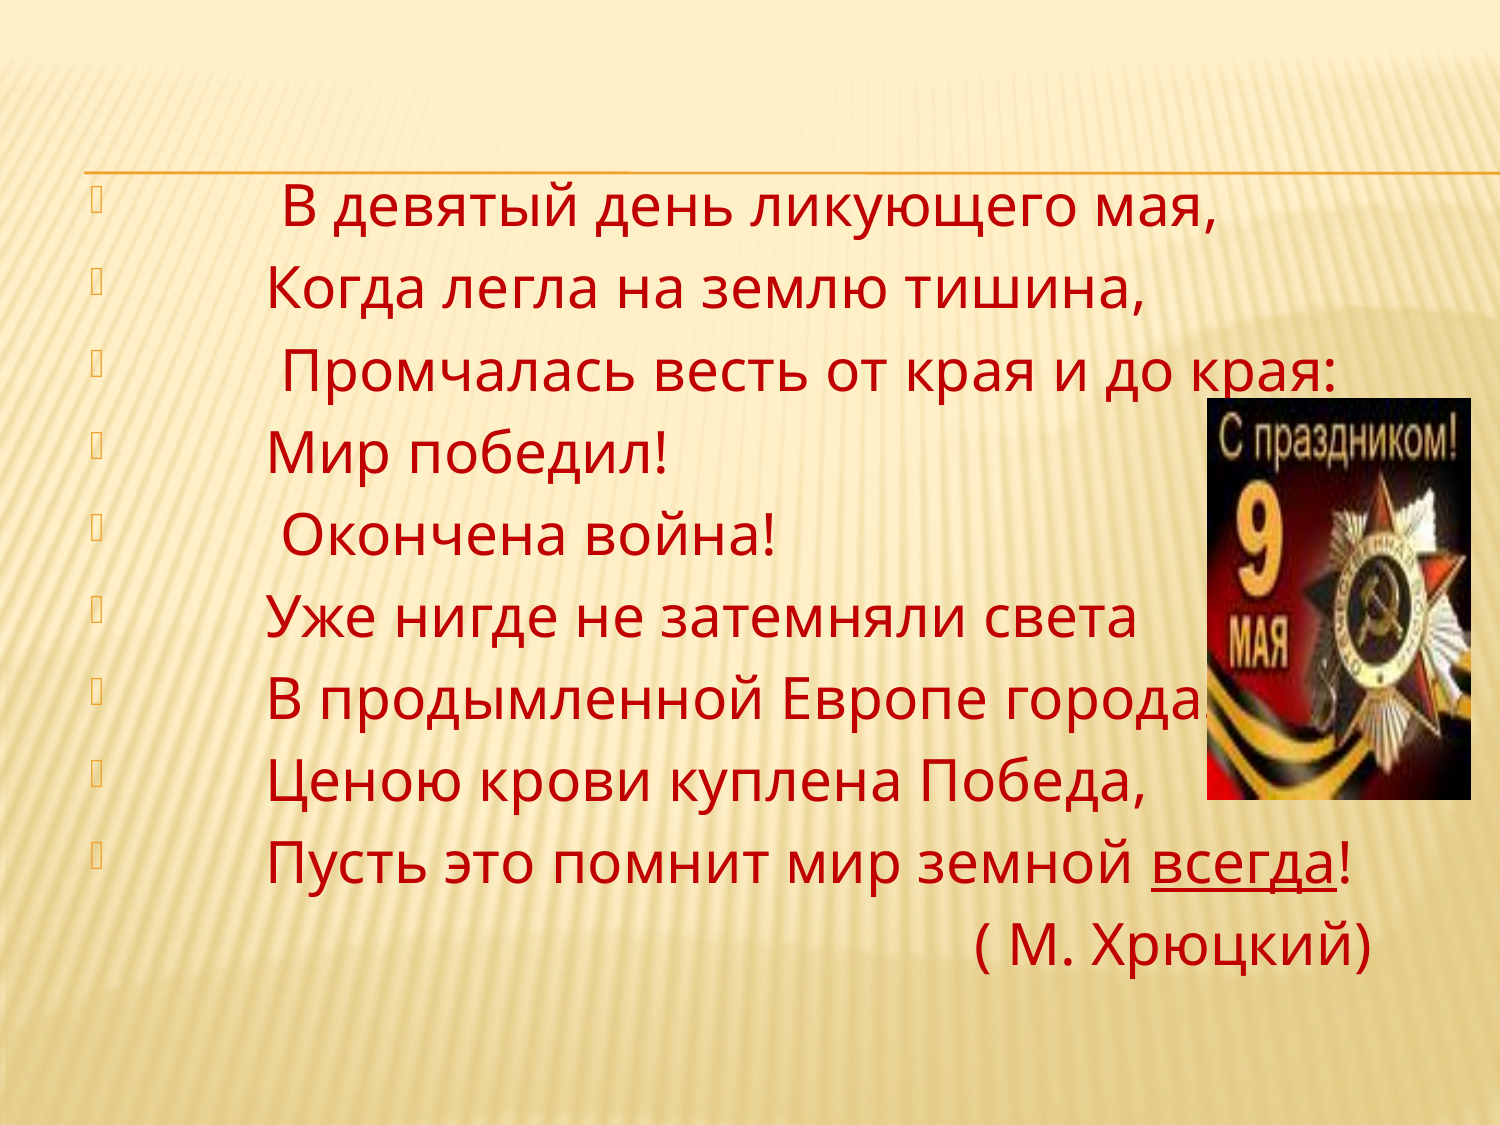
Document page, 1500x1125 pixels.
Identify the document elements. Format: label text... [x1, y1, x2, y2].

picture [1206, 398, 1471, 800]
list В девятый день ликующего мая, Когда легла на землю тишина, Промчалась весть от края и до края: Мир победил! Окончена война! Уже нигде не затемняли света В продымленной Европе города. Ценою крови куплена Победа, Пусть это помнит мир земной всегда! ( М. Хрюцкий) [75, 160, 1477, 1000]
